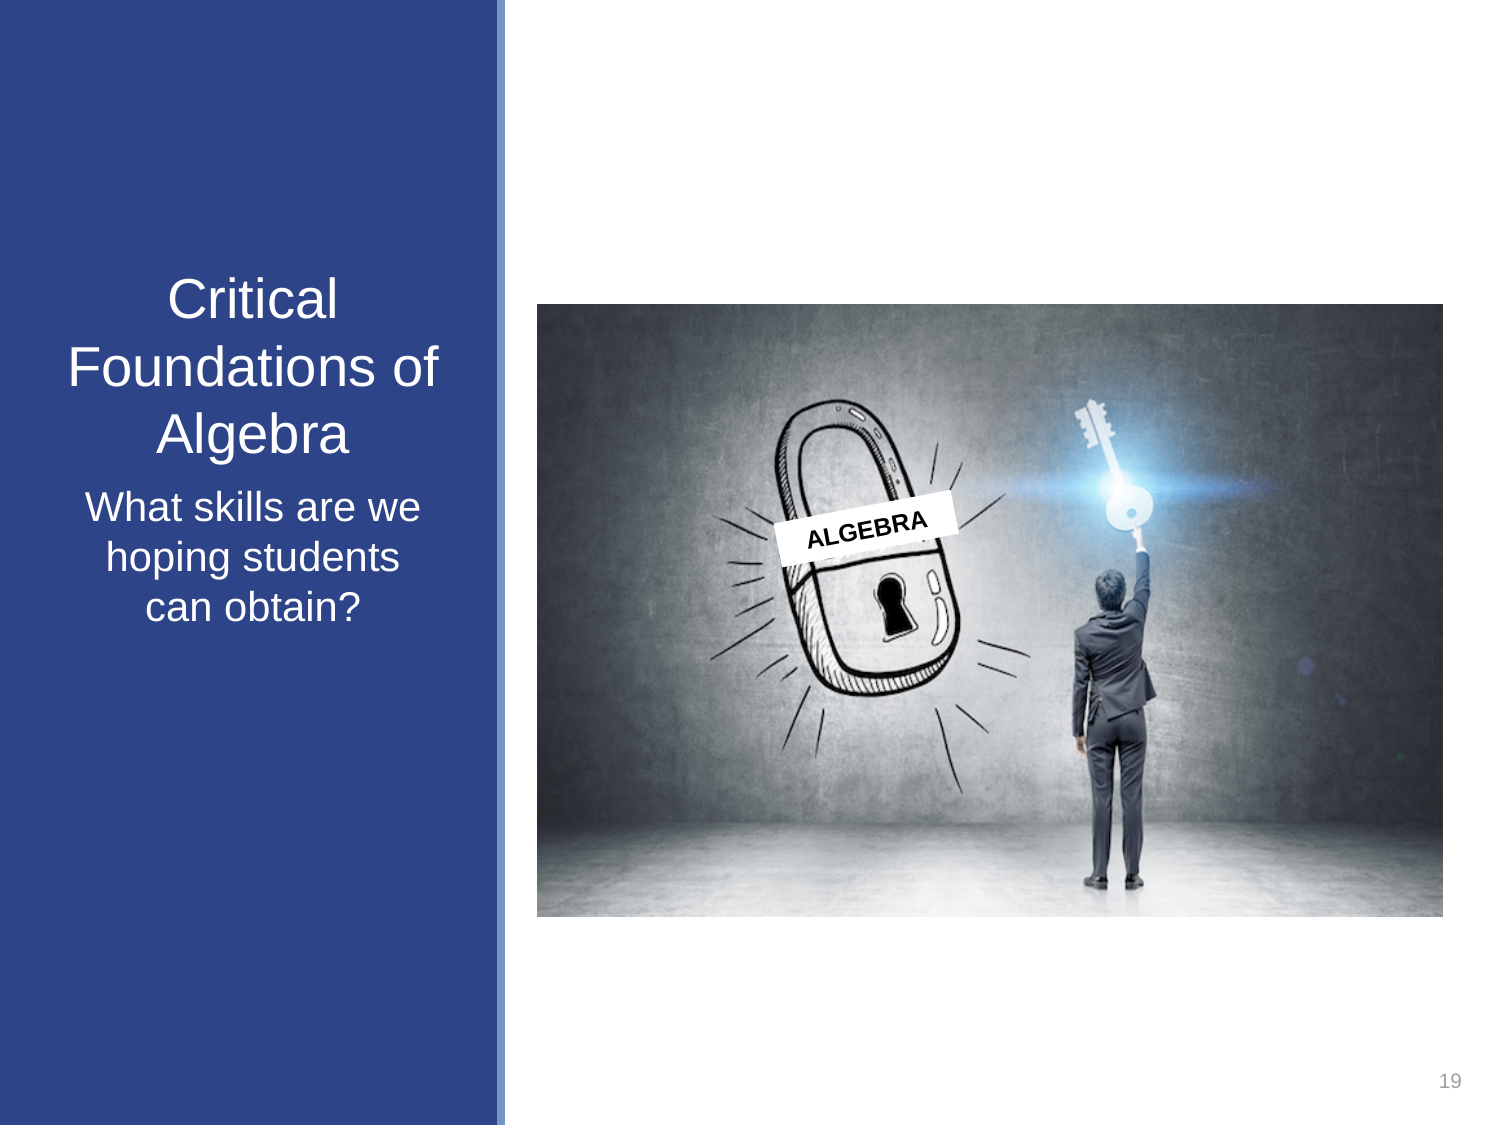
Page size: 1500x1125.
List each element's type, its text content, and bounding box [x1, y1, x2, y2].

slide_number 19 [1438, 1067, 1462, 1093]
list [537, 303, 1444, 917]
title Critical Foundations of Algebra [56, 97, 451, 473]
list What skills are we hoping students can obtain? [56, 479, 451, 1035]
